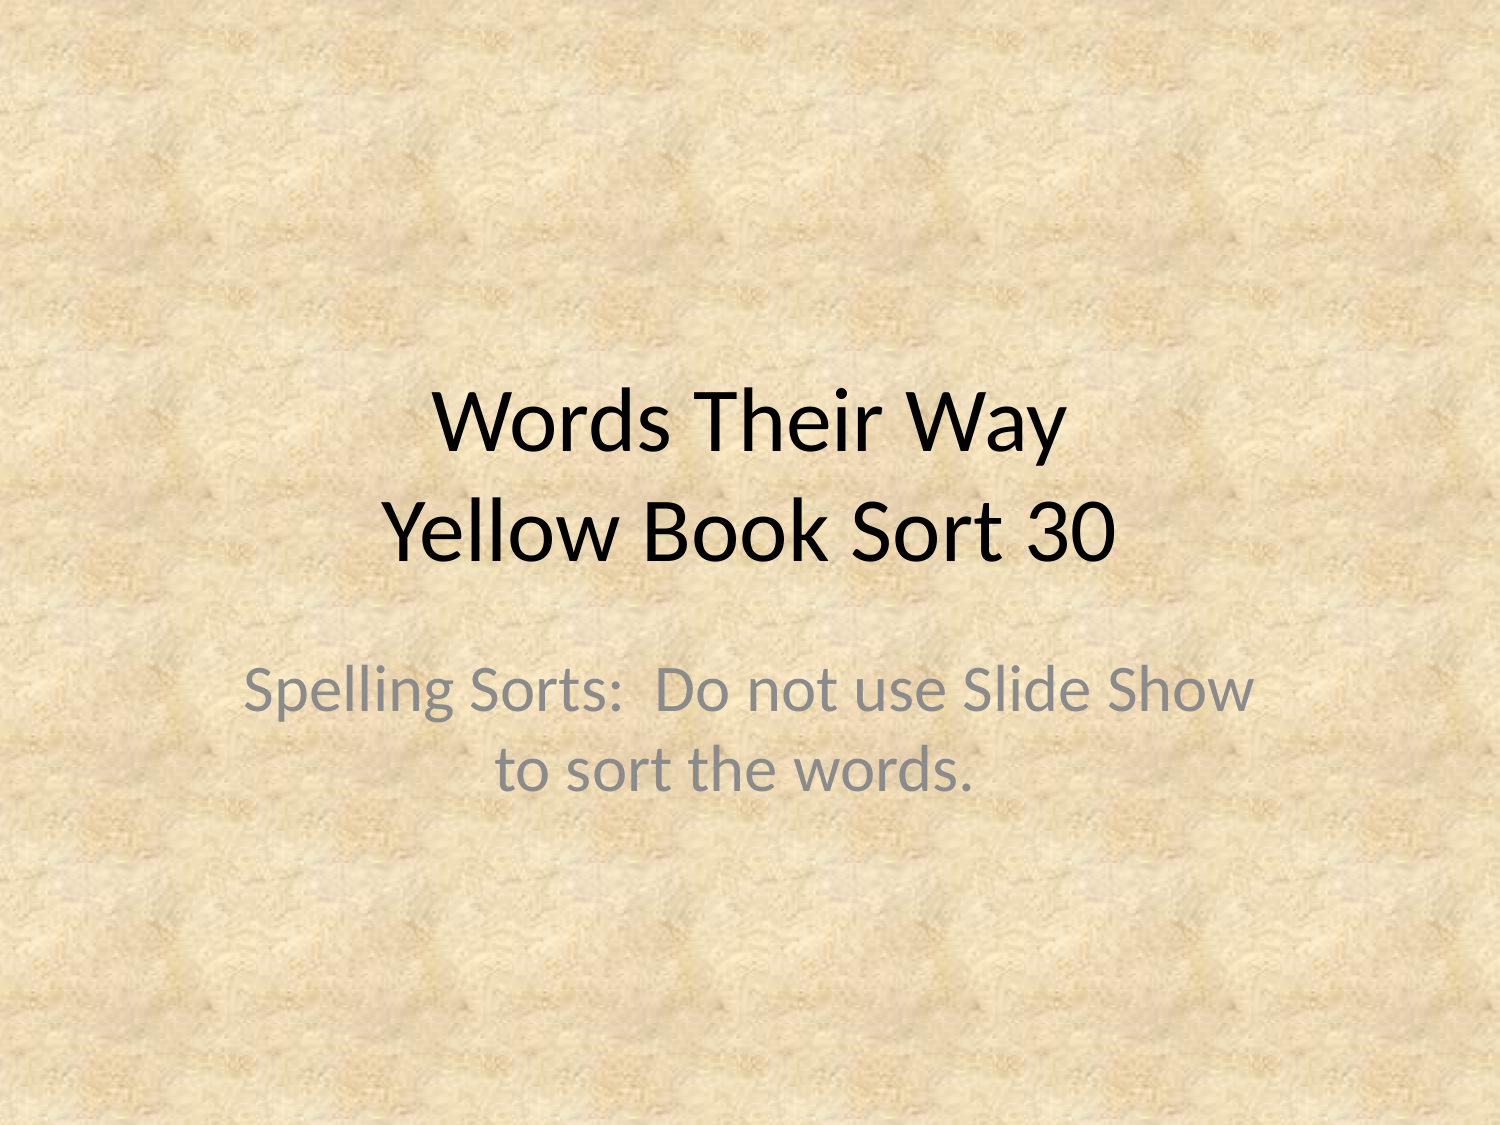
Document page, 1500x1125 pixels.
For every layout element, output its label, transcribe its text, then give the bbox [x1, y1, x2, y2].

subtitle Spelling Sorts: Do not use Slide Show to sort the words. [225, 637, 1275, 925]
picture [0, 0, 1500, 1125]
title Words Their Way Yellow Book Sort 30 [112, 349, 1388, 591]
